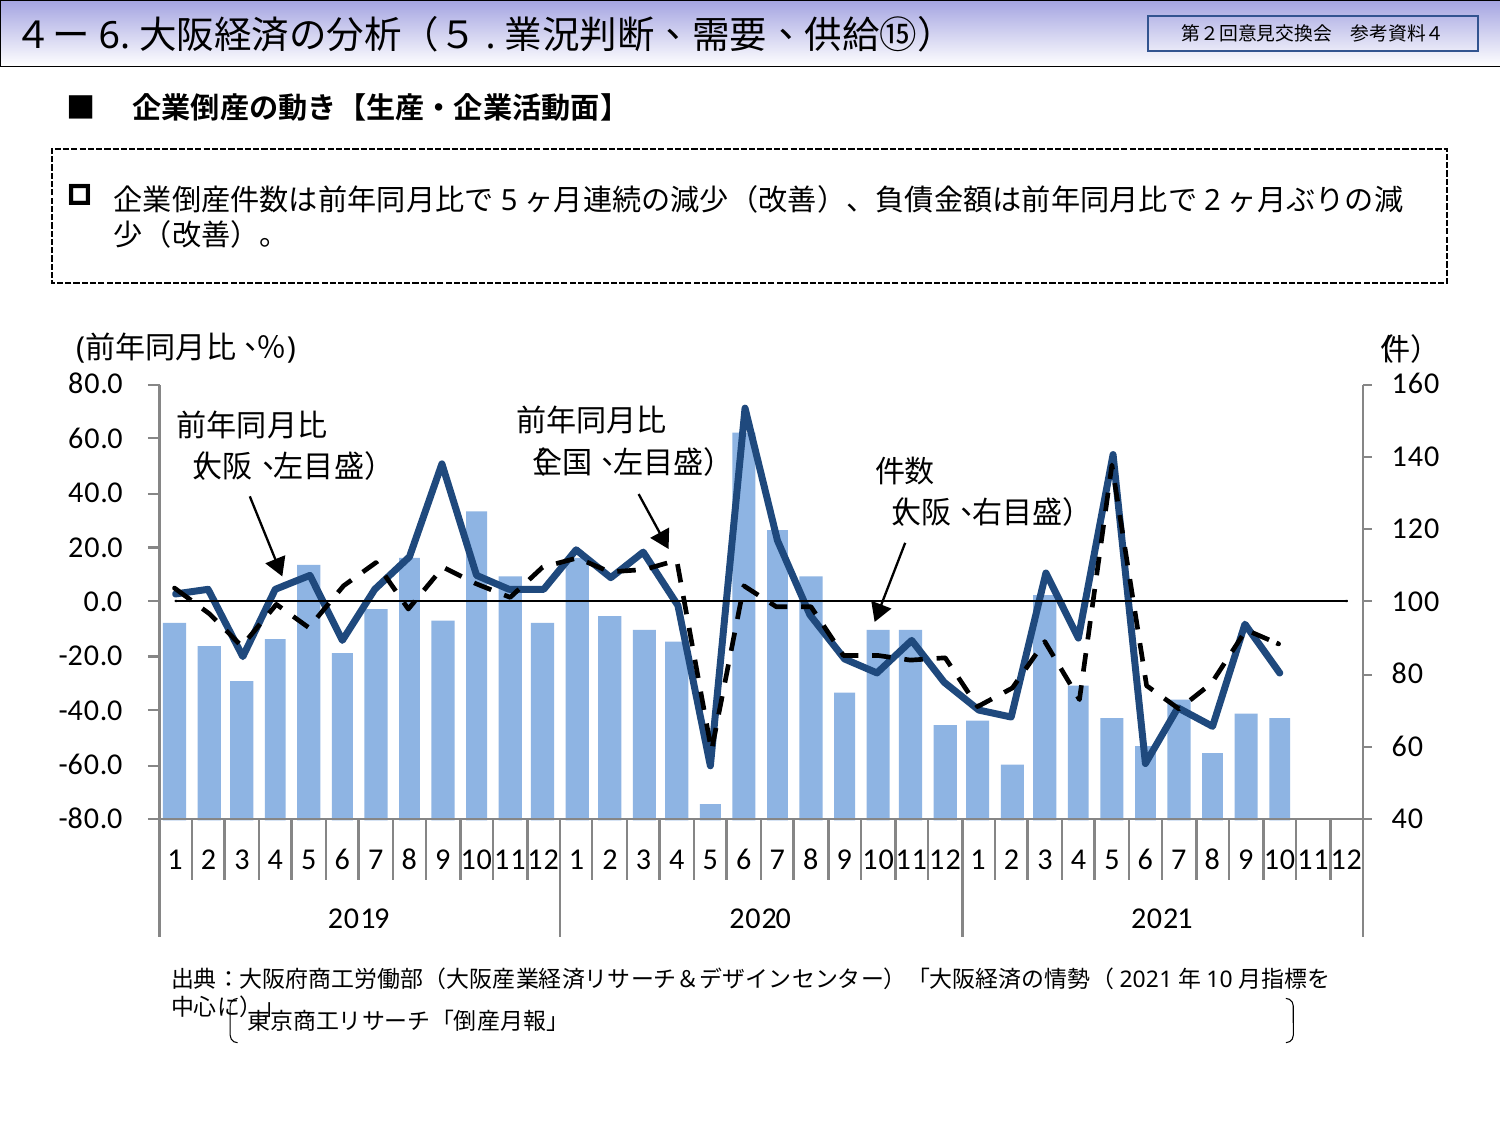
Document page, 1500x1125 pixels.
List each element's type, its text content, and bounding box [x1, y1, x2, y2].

text_box 東京商工リサーチ「倒産月報」 [229, 997, 1294, 1044]
picture [51, 316, 1448, 937]
text_box 第２回意見交換会 参考資料４ [1147, 15, 1479, 52]
text_box 出典：大阪府商工労働部（大阪産業経済リサーチ＆デザインセンター）「大阪経済の情勢（2021年10月指標を中心に）」 [156, 957, 1356, 1028]
text_box ■ 企業倒産の動き【生産・企業活動面】 [52, 81, 880, 132]
text_box 企業倒産件数は前年同月比で5ヶ月連続の減少（改善）、負債金額は前年同月比で2ヶ月ぶりの減少（改善）。 [51, 148, 1448, 284]
text_box ４ー6.大阪経済の分析（５.業況判断、需要、供給⑮） [0, 0, 1500, 67]
